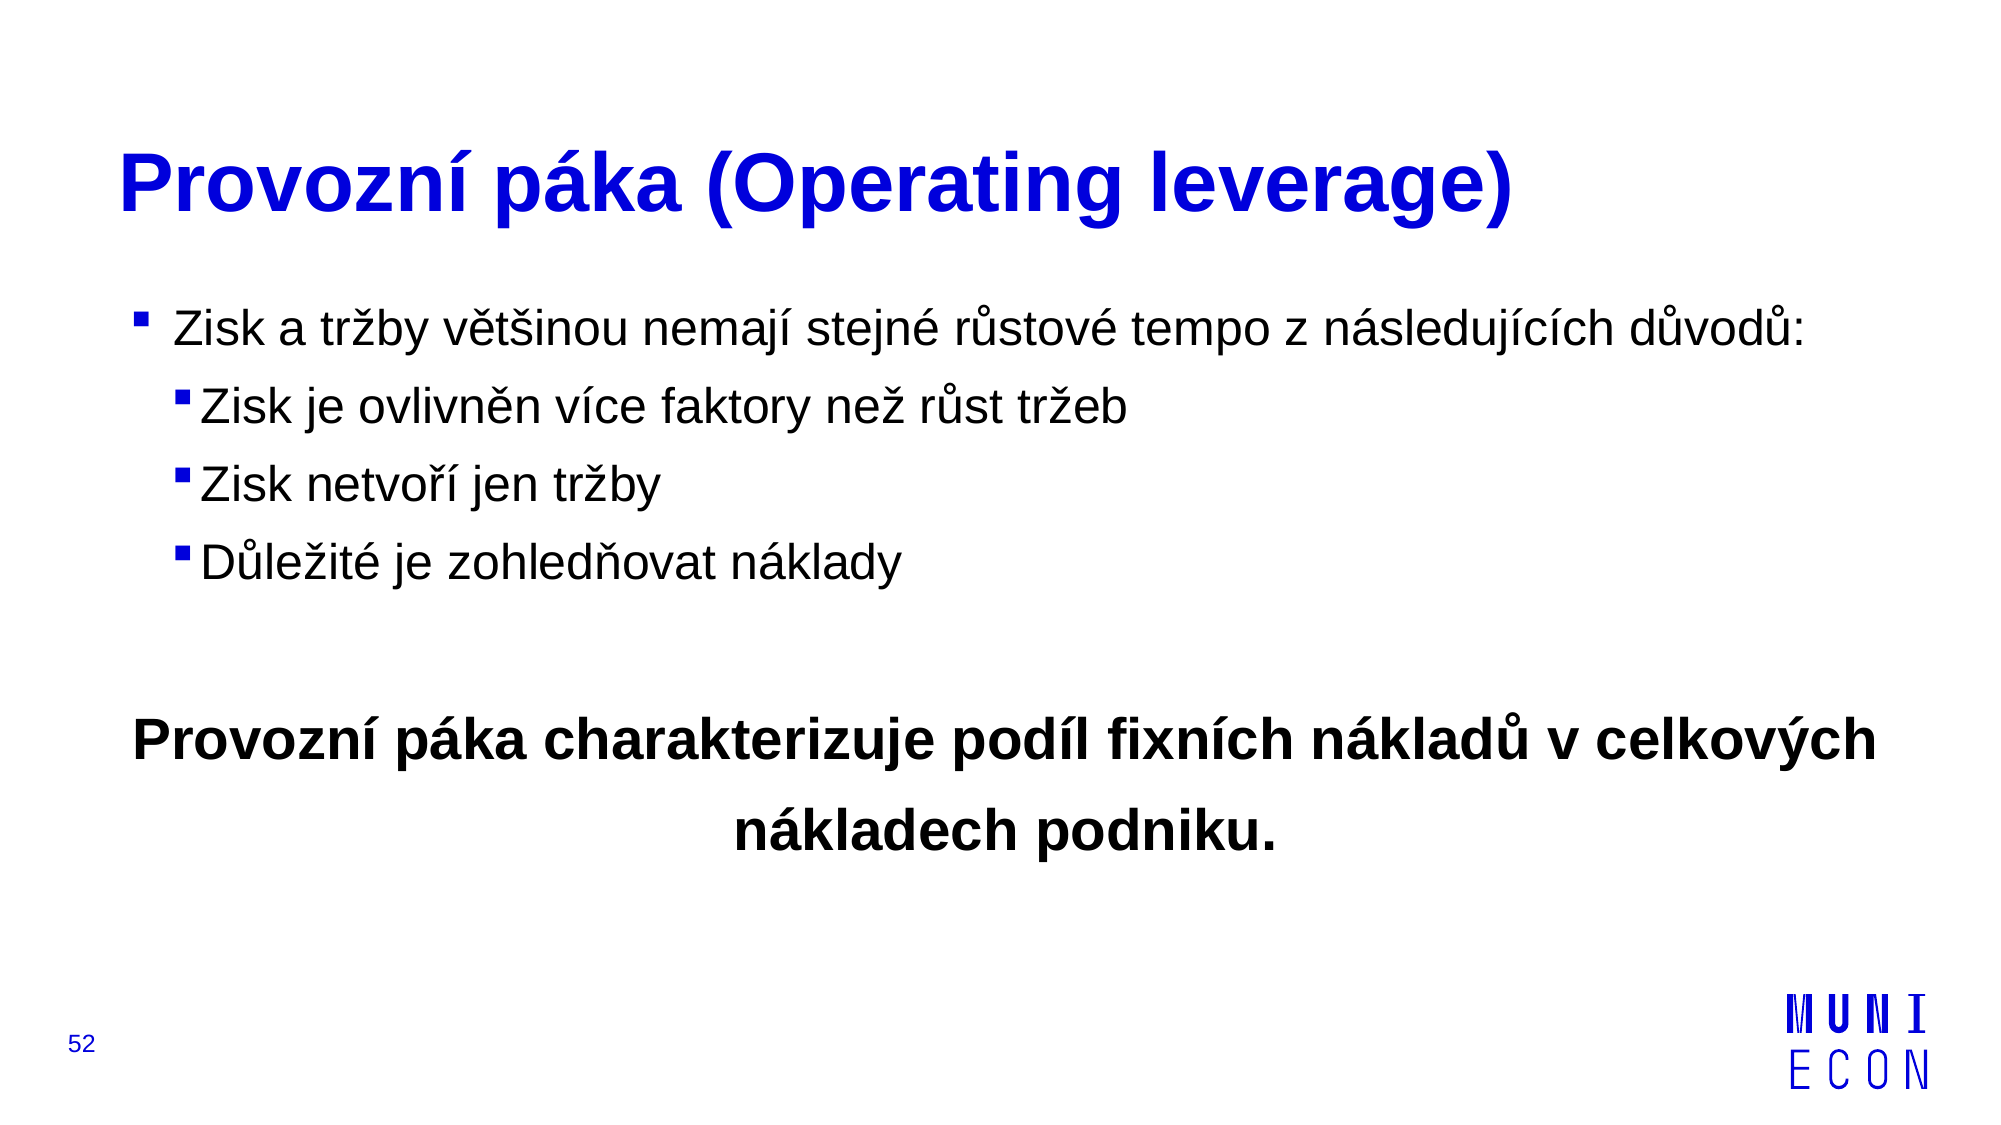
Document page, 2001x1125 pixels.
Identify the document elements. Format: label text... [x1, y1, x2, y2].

list Zisk a tržby většinou nemají stejné růstové tempo z následujících důvodů: Zisk je ovlivněn více faktory než růst tržeb Zisk netvoří jen tržby Důležité je zohledňovat náklady Provozní páka charakterizuje podíl fixních nákladů v celkových nákladech podniku. [118, 277, 1883, 957]
title Provozní páka (Operating leverage) [118, 118, 1883, 193]
slide_number 52 [67, 1021, 110, 1063]
